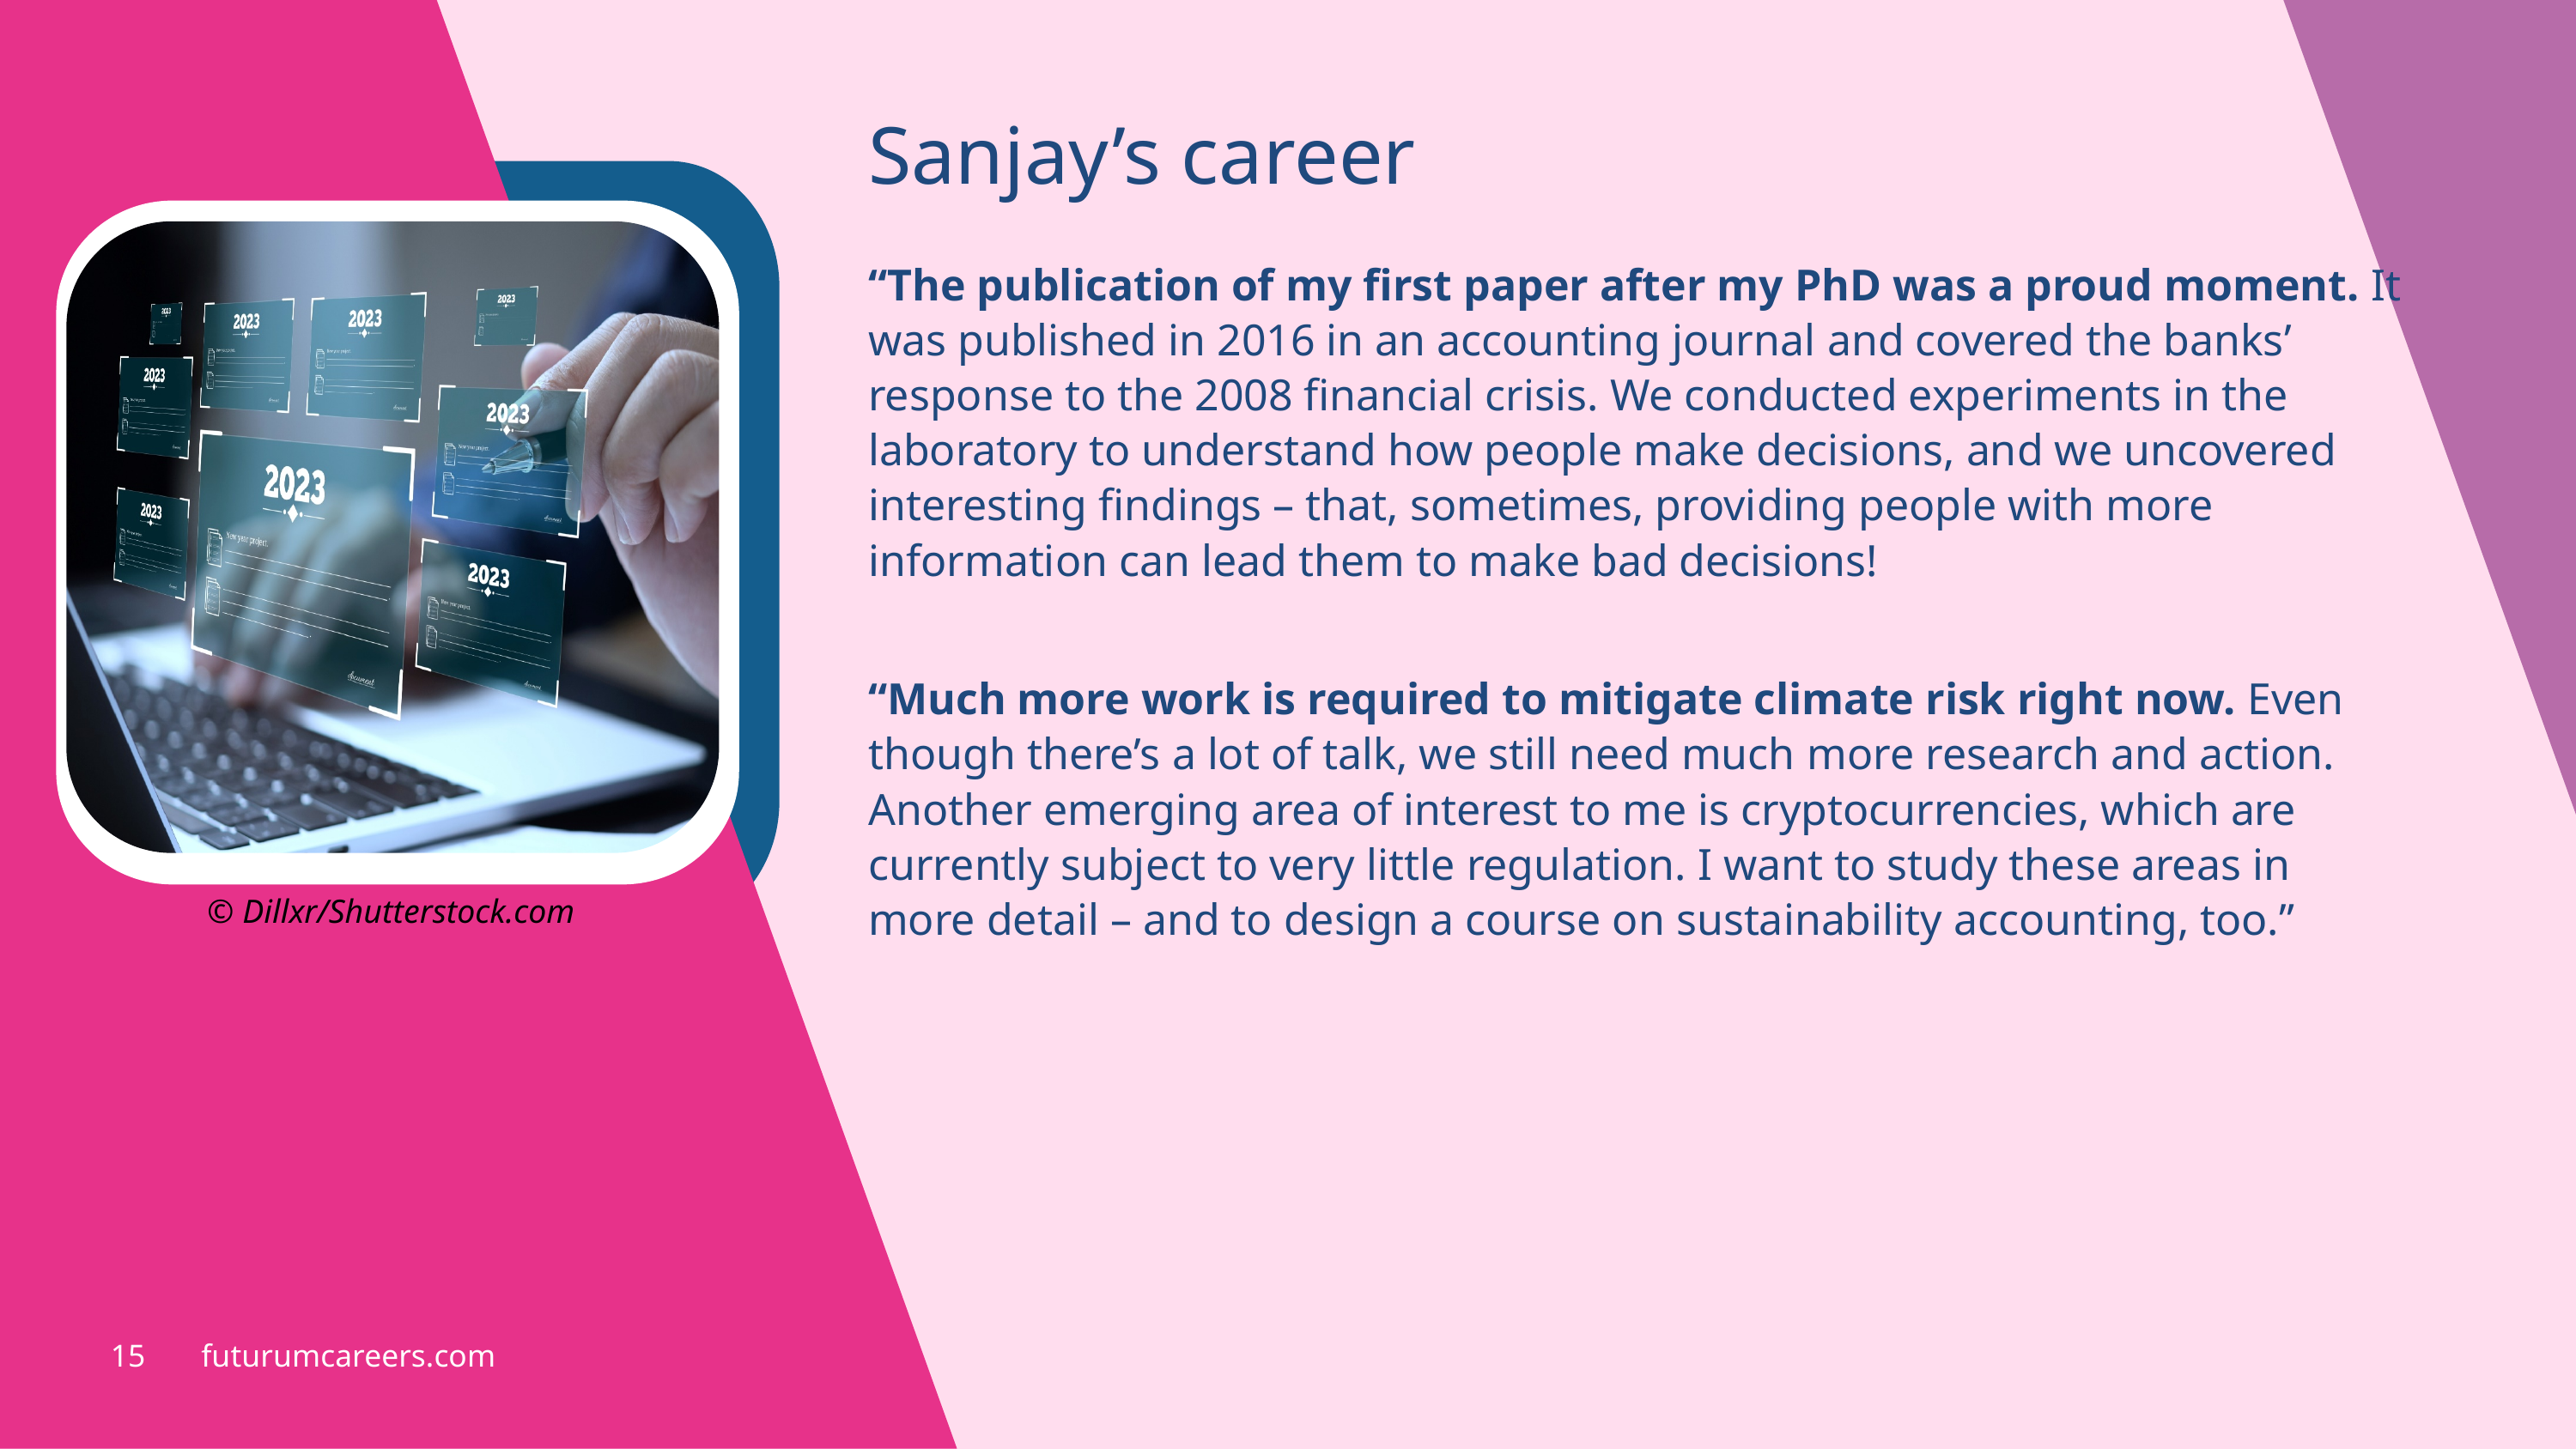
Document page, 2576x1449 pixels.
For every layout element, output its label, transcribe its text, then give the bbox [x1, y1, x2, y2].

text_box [55, 199, 740, 886]
text_box 15 futurumcareers.com [111, 1331, 812, 1373]
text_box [2065, 216, 2576, 598]
text_box Sanjay’s career [868, 48, 2169, 200]
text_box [125, 160, 781, 244]
text_box “The publication of my first paper after my PhD was a proud moment. It was published in 2016 in an accounting journal and covered the banks’ response to the 2008 financial crisis. We conducted experiments in the laboratory to understand how people make decisions, and we uncovered interesting findings – that, sometimes, providing people with more information can lead them to make bad decisions! “Much more work is required to mitigate climate risk right now. Even though there’s a lot of talk, we still need much more research and action. Another emerging area of interest to me is cryptocurrencies, which are currently subject to very little regulation. I want to study these areas in more detail – and to design a course on sustainability accounting, too.” [1207, 253, 2404, 1079]
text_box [0, 246, 1204, 1203]
